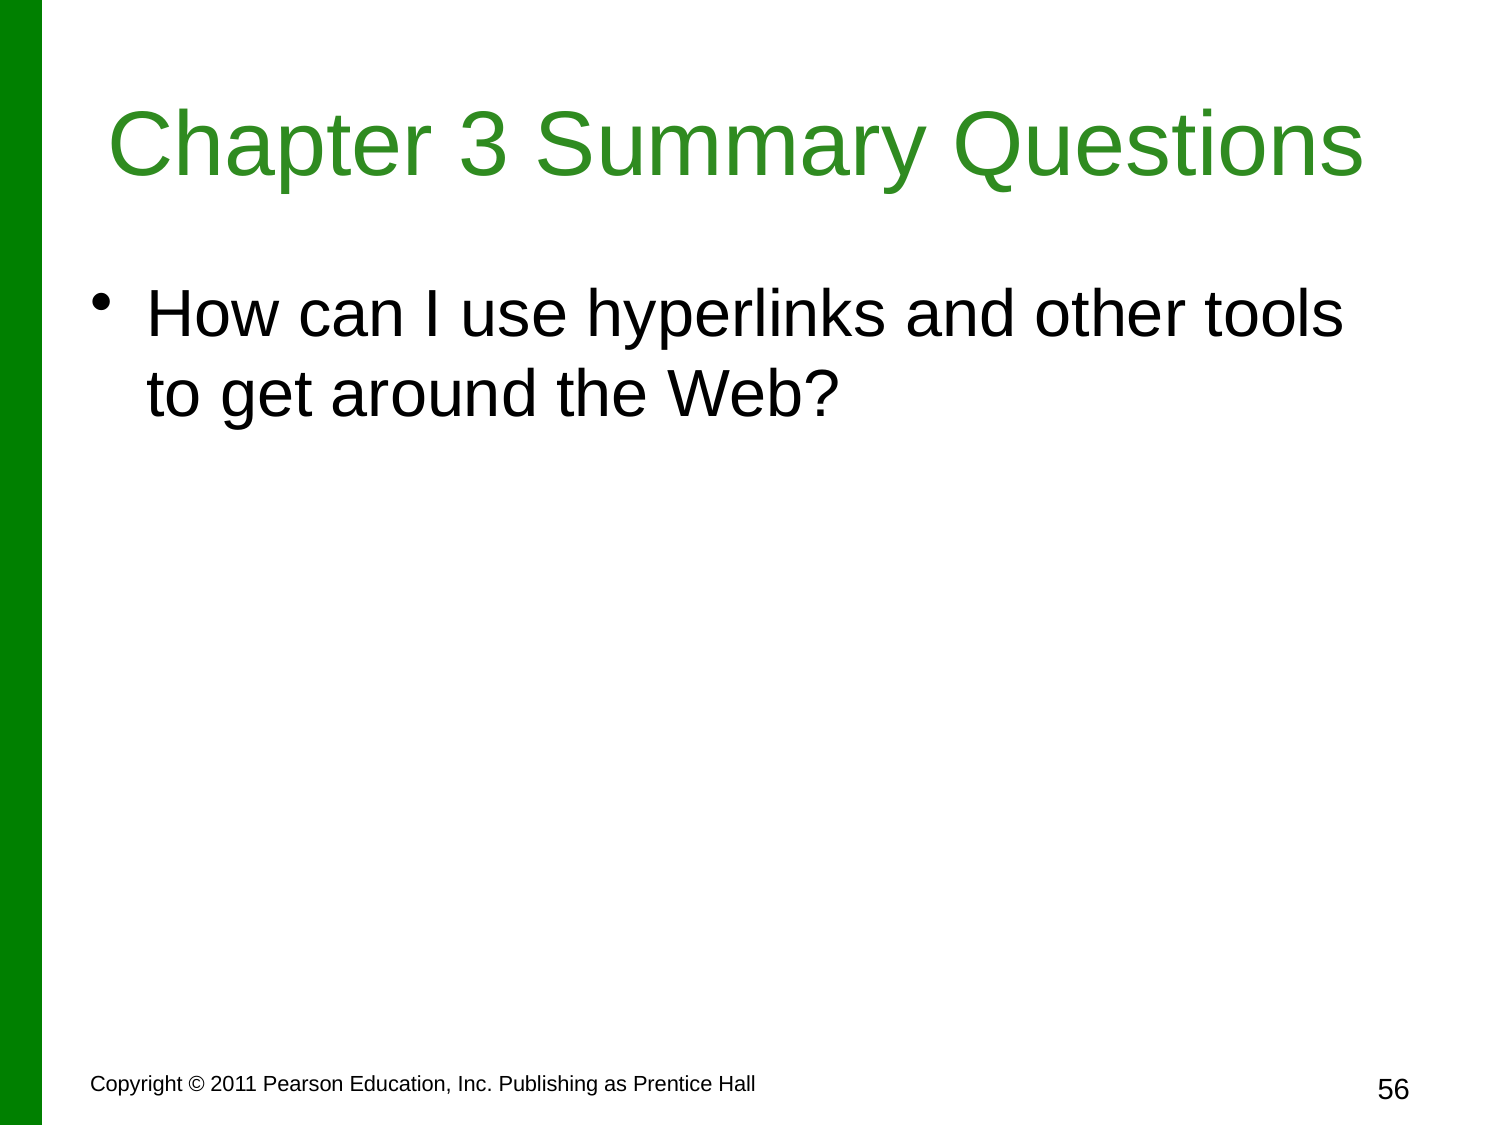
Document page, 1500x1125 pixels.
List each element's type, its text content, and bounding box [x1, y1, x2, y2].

title Chapter 3 Summary Questions [74, 44, 1426, 233]
list How can I use hyperlinks and other tools to get around the Web? [74, 262, 1426, 1006]
slide_number Copyright © 2011 Pearson Education, Inc. Publishing as Prentice Hall [74, 1062, 813, 1101]
slide_number 56 [1074, 1062, 1426, 1103]
